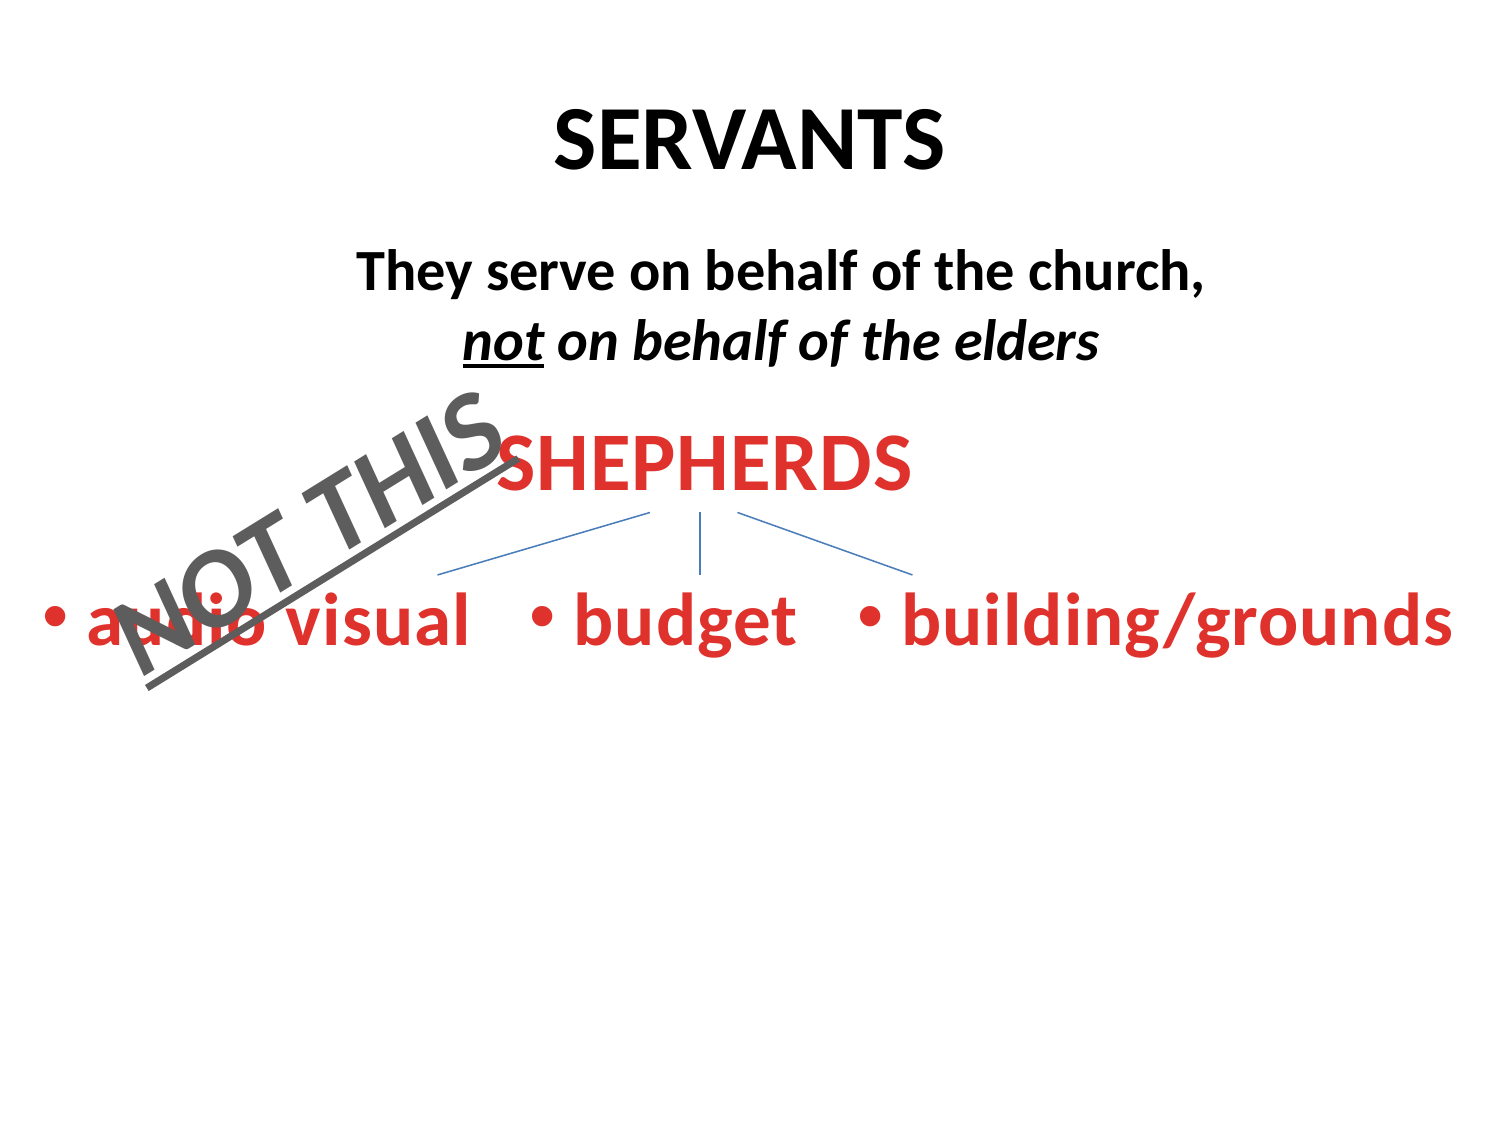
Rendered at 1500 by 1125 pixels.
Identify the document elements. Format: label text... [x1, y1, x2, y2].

text_box audio visual [27, 562, 116, 668]
text_box audio visual [218, 562, 487, 668]
text_box NOT THIS [65, 339, 542, 713]
title SERVANTS [112, 12, 1388, 254]
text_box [437, 512, 651, 576]
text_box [737, 512, 913, 576]
text_box budget [514, 562, 814, 668]
text_box building/grounds [842, 562, 1470, 668]
text_box They serve on behalf of the church, not on behalf of the elders [312, 224, 1250, 380]
text_box SHEPHERDS [481, 399, 929, 515]
